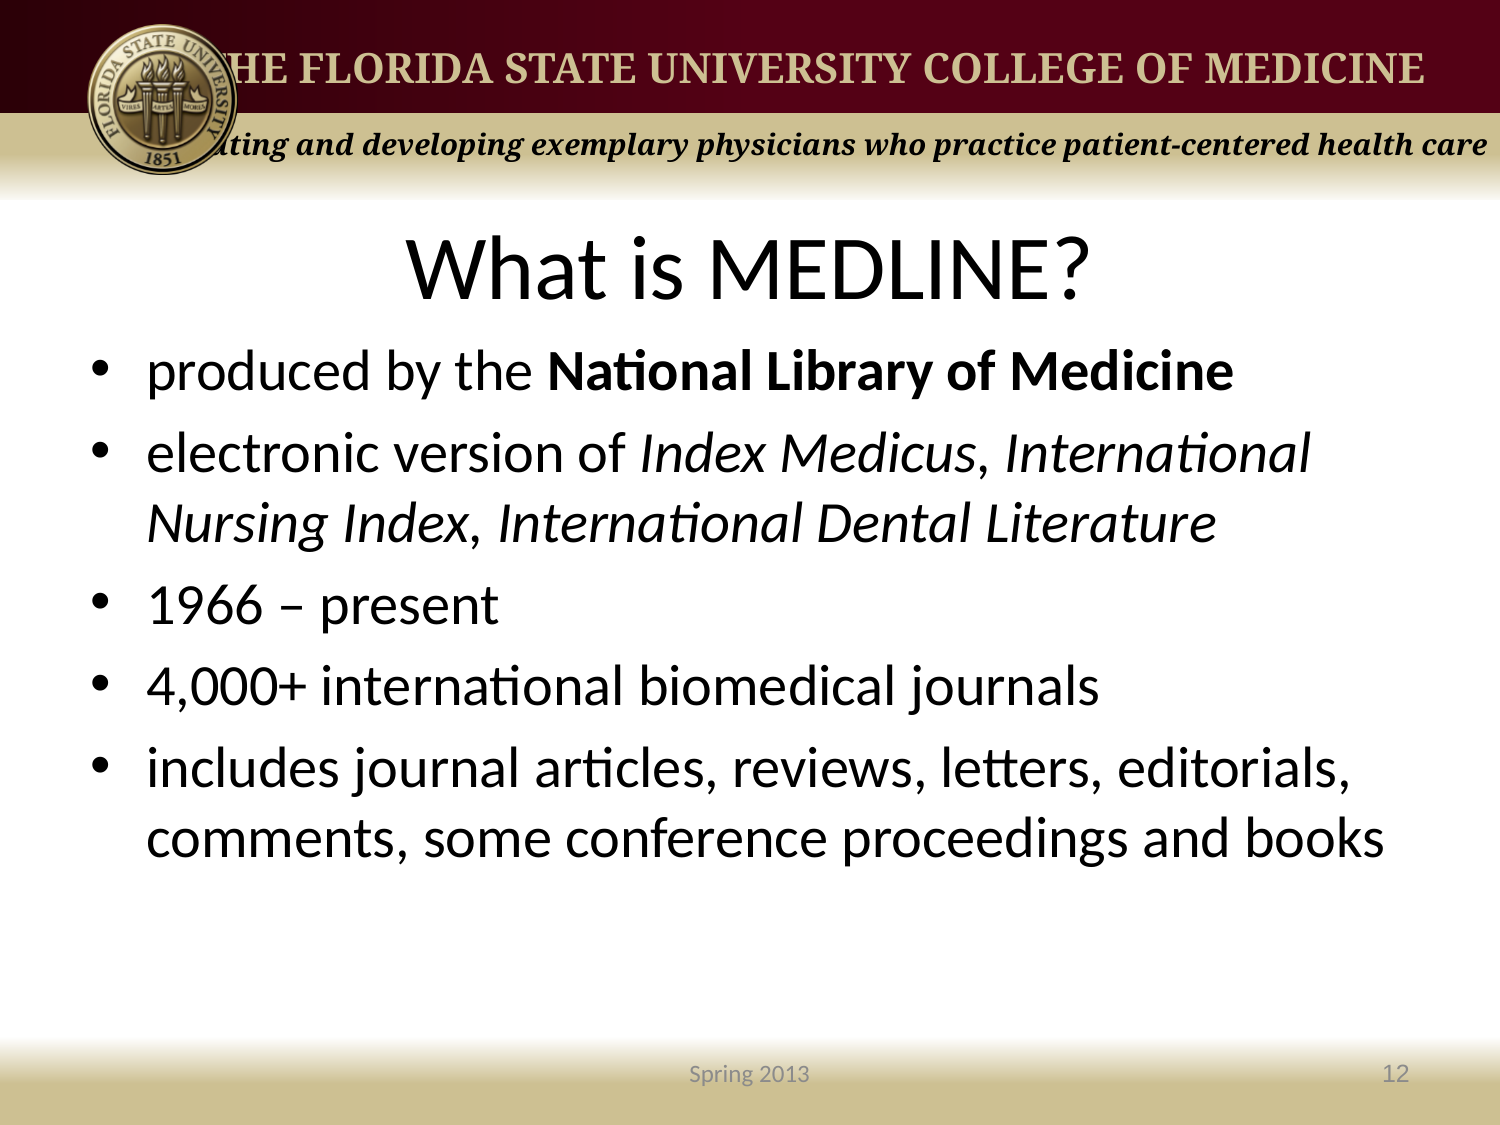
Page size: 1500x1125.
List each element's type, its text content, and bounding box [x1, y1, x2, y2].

title What is MEDLINE? [75, 212, 1425, 313]
slide_number 12 [1074, 1042, 1425, 1103]
list produced by the National Library of Medicine electronic version of Index Medicus, International Nursing Index, International Dental Literature 1966 – present 4,000+ international biomedical journals includes journal articles, reviews, letters, editorials, comments, some conference proceedings and books [75, 324, 1425, 1005]
footer Spring 2013 [512, 1042, 988, 1103]
picture [87, 24, 238, 175]
